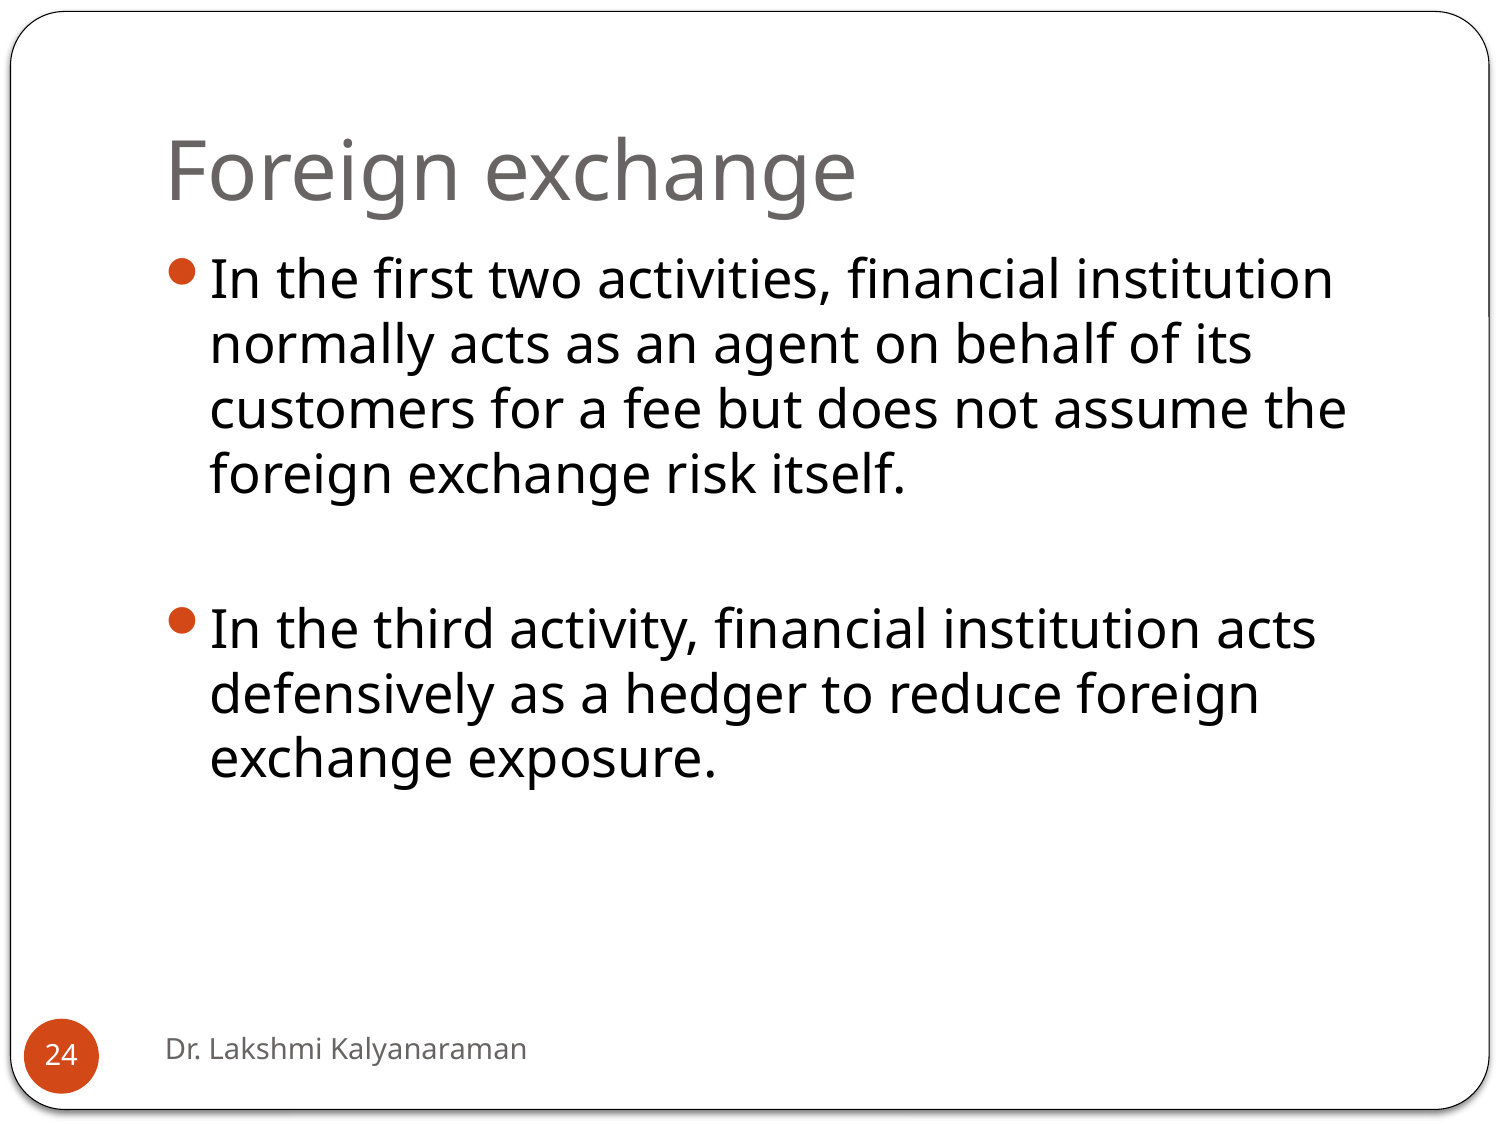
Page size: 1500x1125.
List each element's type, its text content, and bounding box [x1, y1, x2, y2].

title Foreign exchange [150, 45, 1425, 233]
footer Dr. Lakshmi Kalyanaraman [150, 1012, 800, 1088]
list In the first two activities, financial institution normally acts as an agent on behalf of its customers for a fee but does not assume the foreign exchange risk itself. In the third activity, financial institution acts defensively as a hedger to reduce foreign exchange exposure. [150, 237, 1425, 988]
slide_number 24 [23, 1018, 99, 1094]
